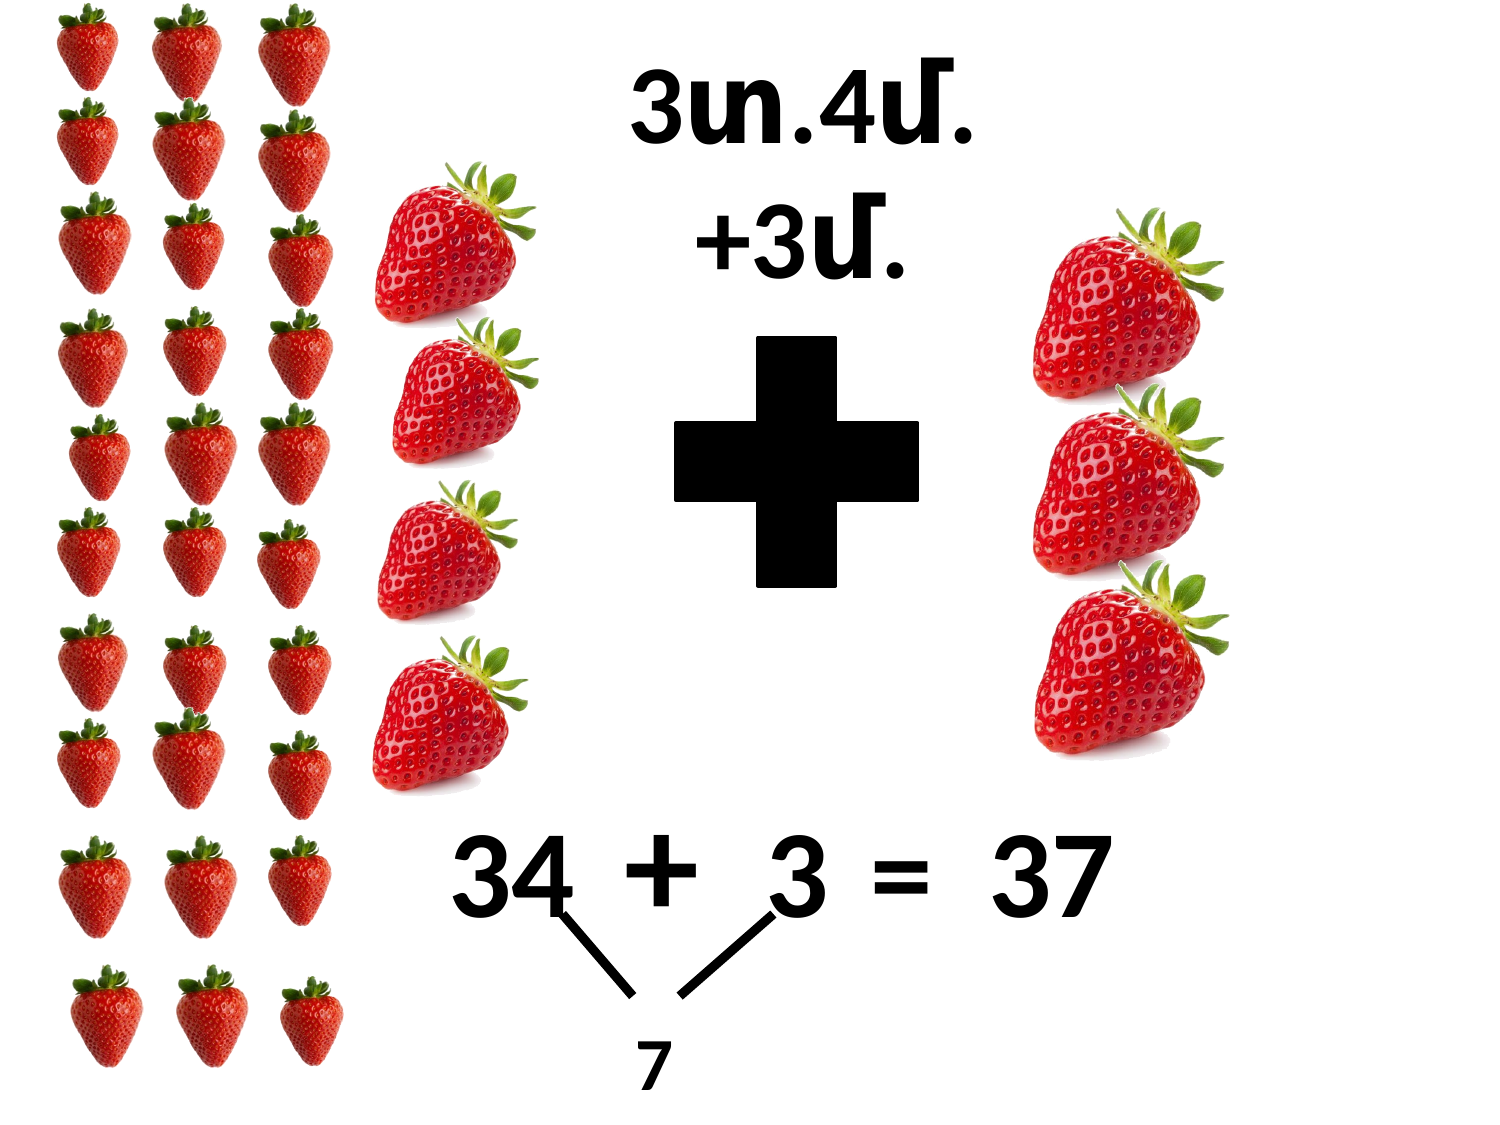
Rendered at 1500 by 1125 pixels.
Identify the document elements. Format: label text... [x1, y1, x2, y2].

picture [46, 304, 139, 601]
picture [46, 609, 138, 812]
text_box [679, 913, 774, 997]
picture [948, 175, 1290, 783]
text_box 34 [433, 785, 609, 950]
text_box = [855, 785, 948, 950]
picture [140, 620, 235, 814]
picture [257, 831, 341, 929]
text_box 3 [750, 785, 844, 950]
text_box 7 [621, 1007, 692, 1113]
picture [46, 0, 127, 93]
picture [163, 960, 258, 1072]
picture [152, 831, 247, 943]
text_box 3տ.4մ.+3մ. [515, 23, 1090, 399]
text_box [674, 399, 919, 588]
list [46, 93, 127, 186]
picture [58, 960, 153, 1072]
picture [46, 831, 141, 943]
picture [269, 972, 352, 1069]
picture [46, 0, 235, 298]
text_box 37 [973, 790, 1130, 950]
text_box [556, 919, 639, 991]
picture [152, 0, 587, 823]
text_box + [609, 761, 715, 957]
